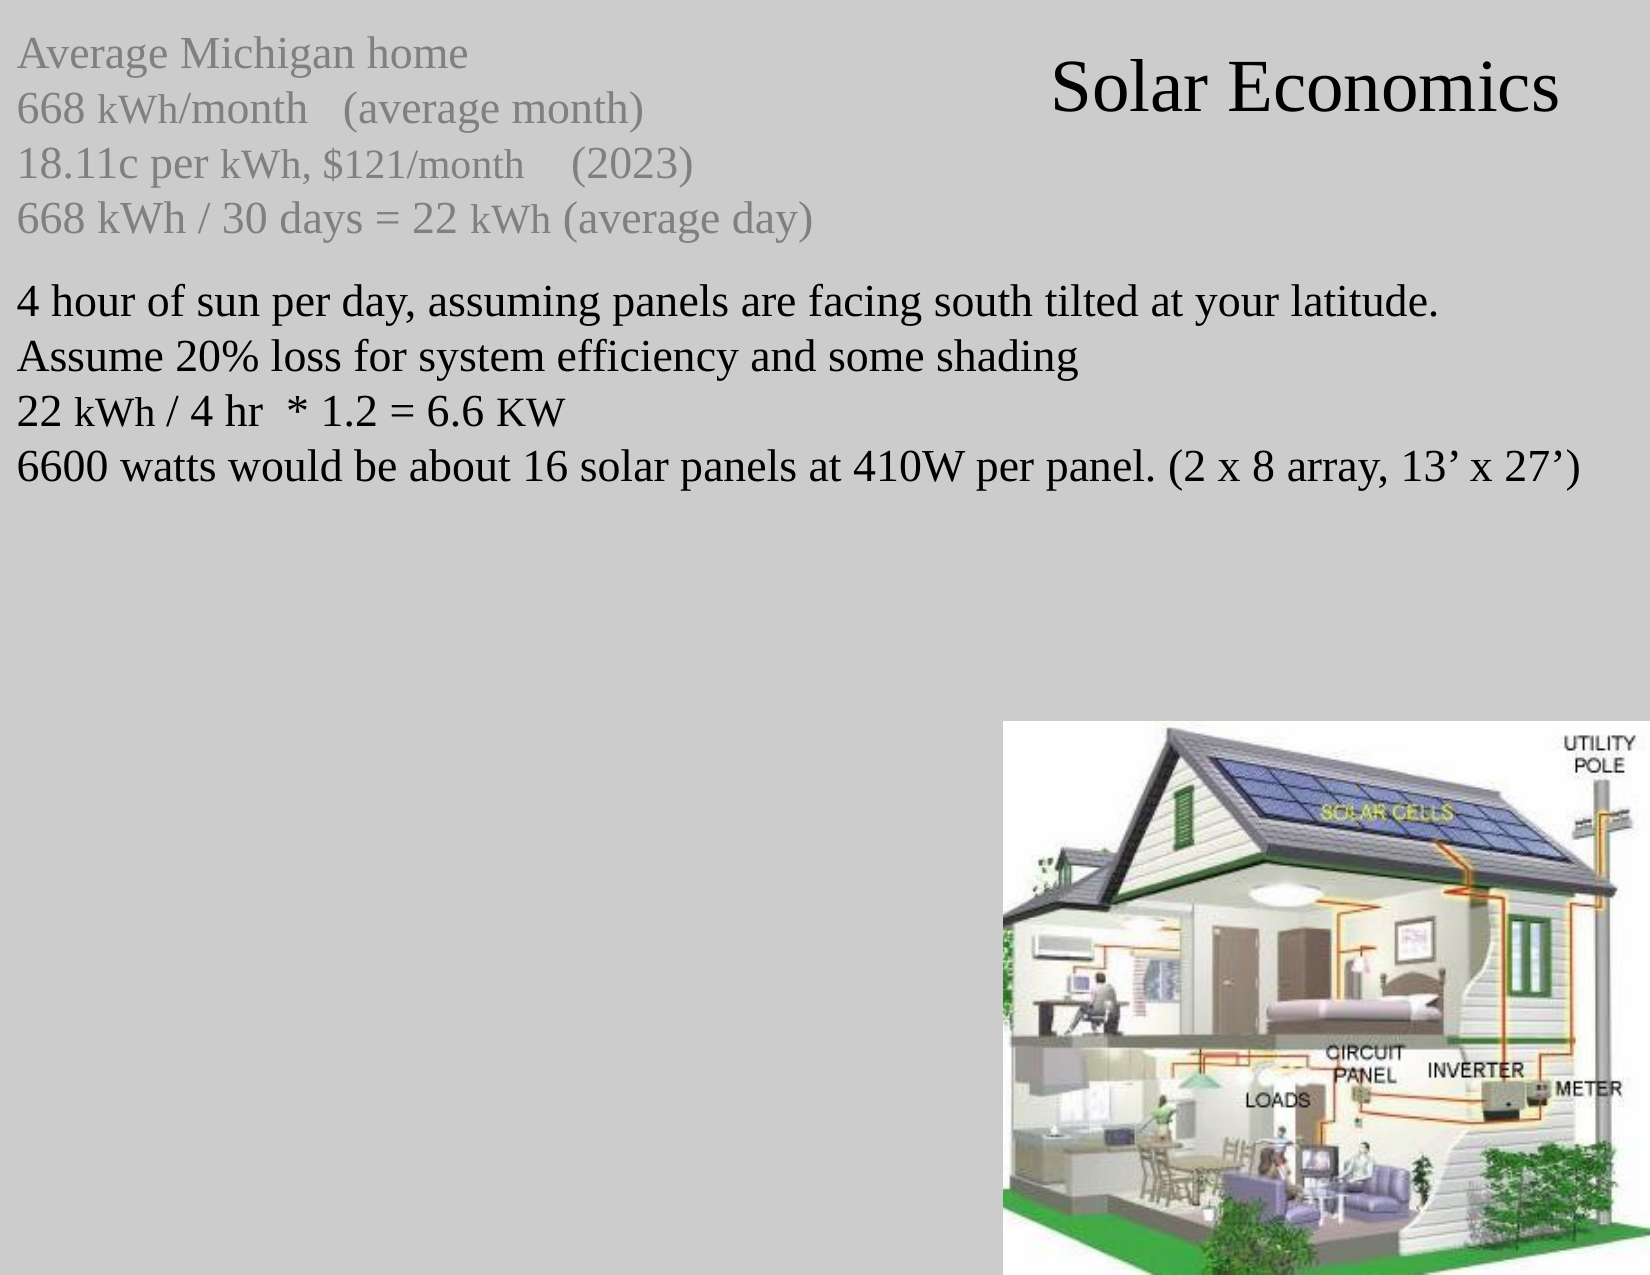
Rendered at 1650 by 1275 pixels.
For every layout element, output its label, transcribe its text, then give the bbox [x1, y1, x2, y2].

text_box 4 hour of sun per day, assuming panels are facing south tilted at your latitude. Assume 20% loss for system efficiency and some shading 22 kWh / 4 hr * 1.2 = 6.6 KW 6600 watts would be about 16 solar panels at 410W per panel. (2 x 8 array, 13’ x 27’) [0, 262, 1623, 500]
picture [1003, 721, 1650, 1275]
text_box Solar Economics [1438, 28, 1578, 135]
text_box Average Michigan home 668 kWh/month (average month) 18.11c per kWh, $121/month (2023) 668 kWh / 30 days = 22 kWh (average day) [0, 14, 1438, 251]
